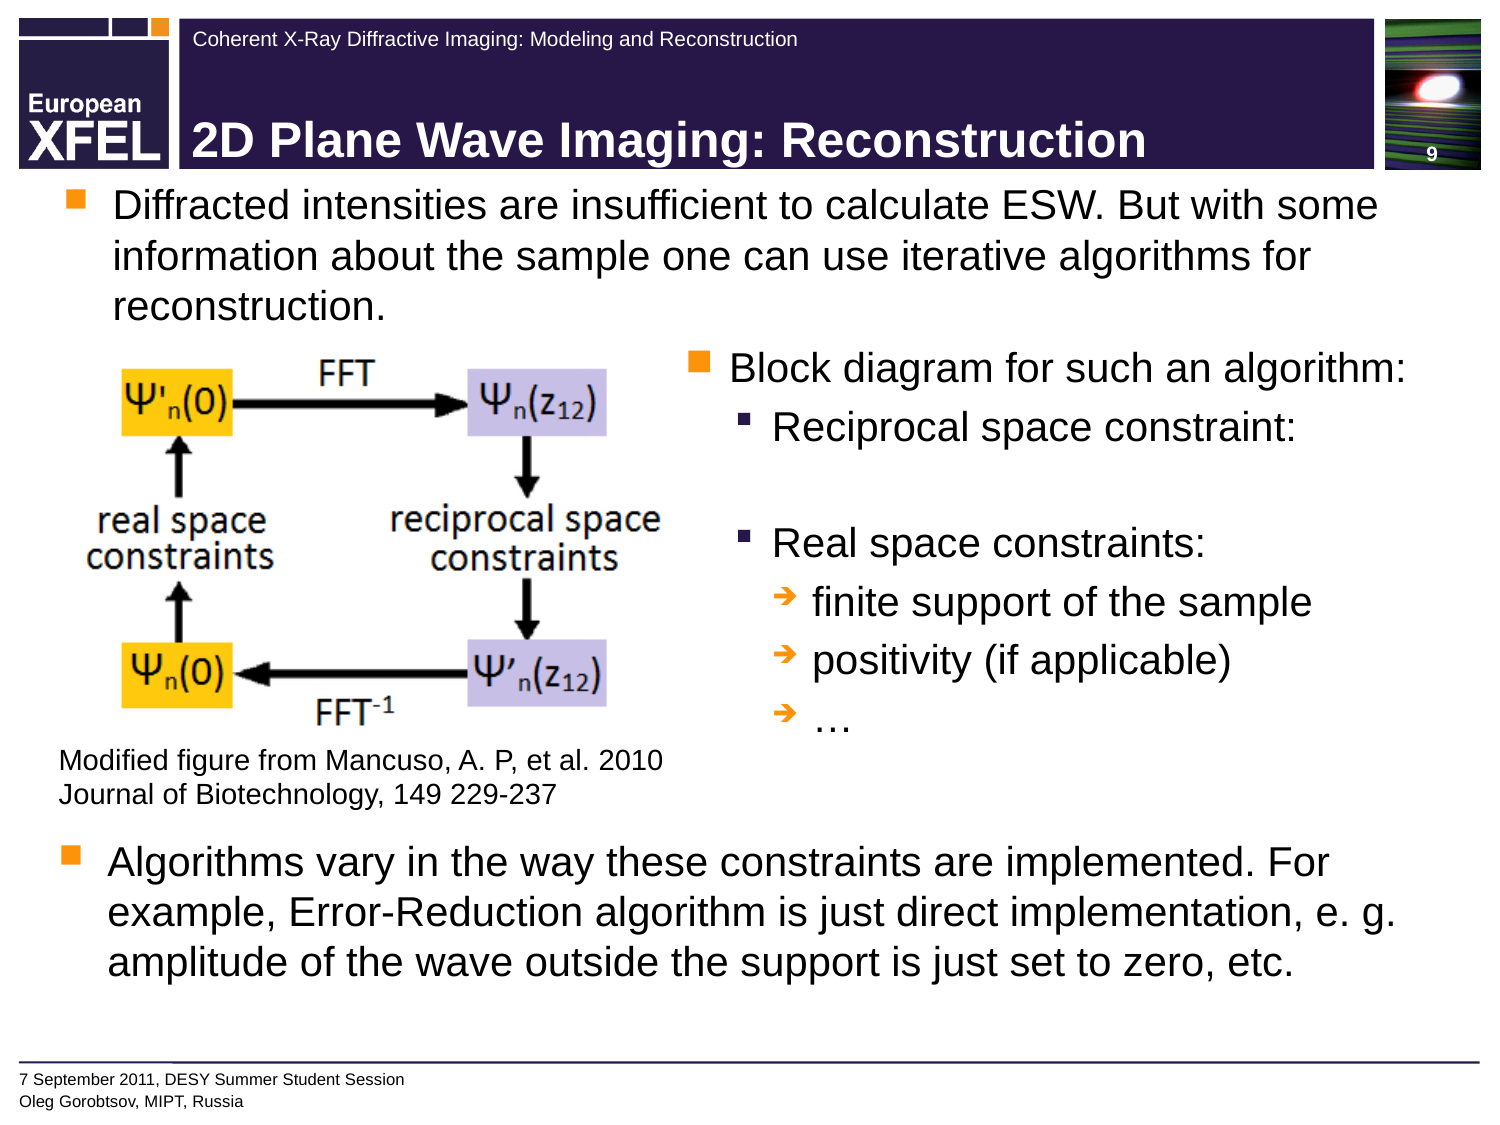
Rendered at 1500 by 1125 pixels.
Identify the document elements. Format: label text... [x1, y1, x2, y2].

list Diffracted intensities are insufficient to calculate ESW. But with some information about the sample one can use iterative algorithms for reconstruction. [19, 178, 1416, 336]
text_box Algorithms vary in the way these constraints are implemented. For example, Error-Reduction algorithm is just direct implementation, e. g. amplitude of the wave outside the support is just set to zero, etc. [14, 835, 1483, 995]
picture [75, 340, 679, 758]
text_box Modified figure from Mancuso, A. P, et al. 2010 Journal of Biotechnology, 149 229-237 [14, 740, 715, 829]
title 2D Plane Wave Imaging: Reconstruction [179, 88, 1375, 168]
picture [19, 18, 169, 169]
slide_number 9 [1384, 18, 1480, 169]
picture [1385, 19, 1481, 170]
footer 7 September 2011, DESY Summer Student Session Oleg Gorobtsov, MIPT, Russia [19, 1067, 955, 1111]
